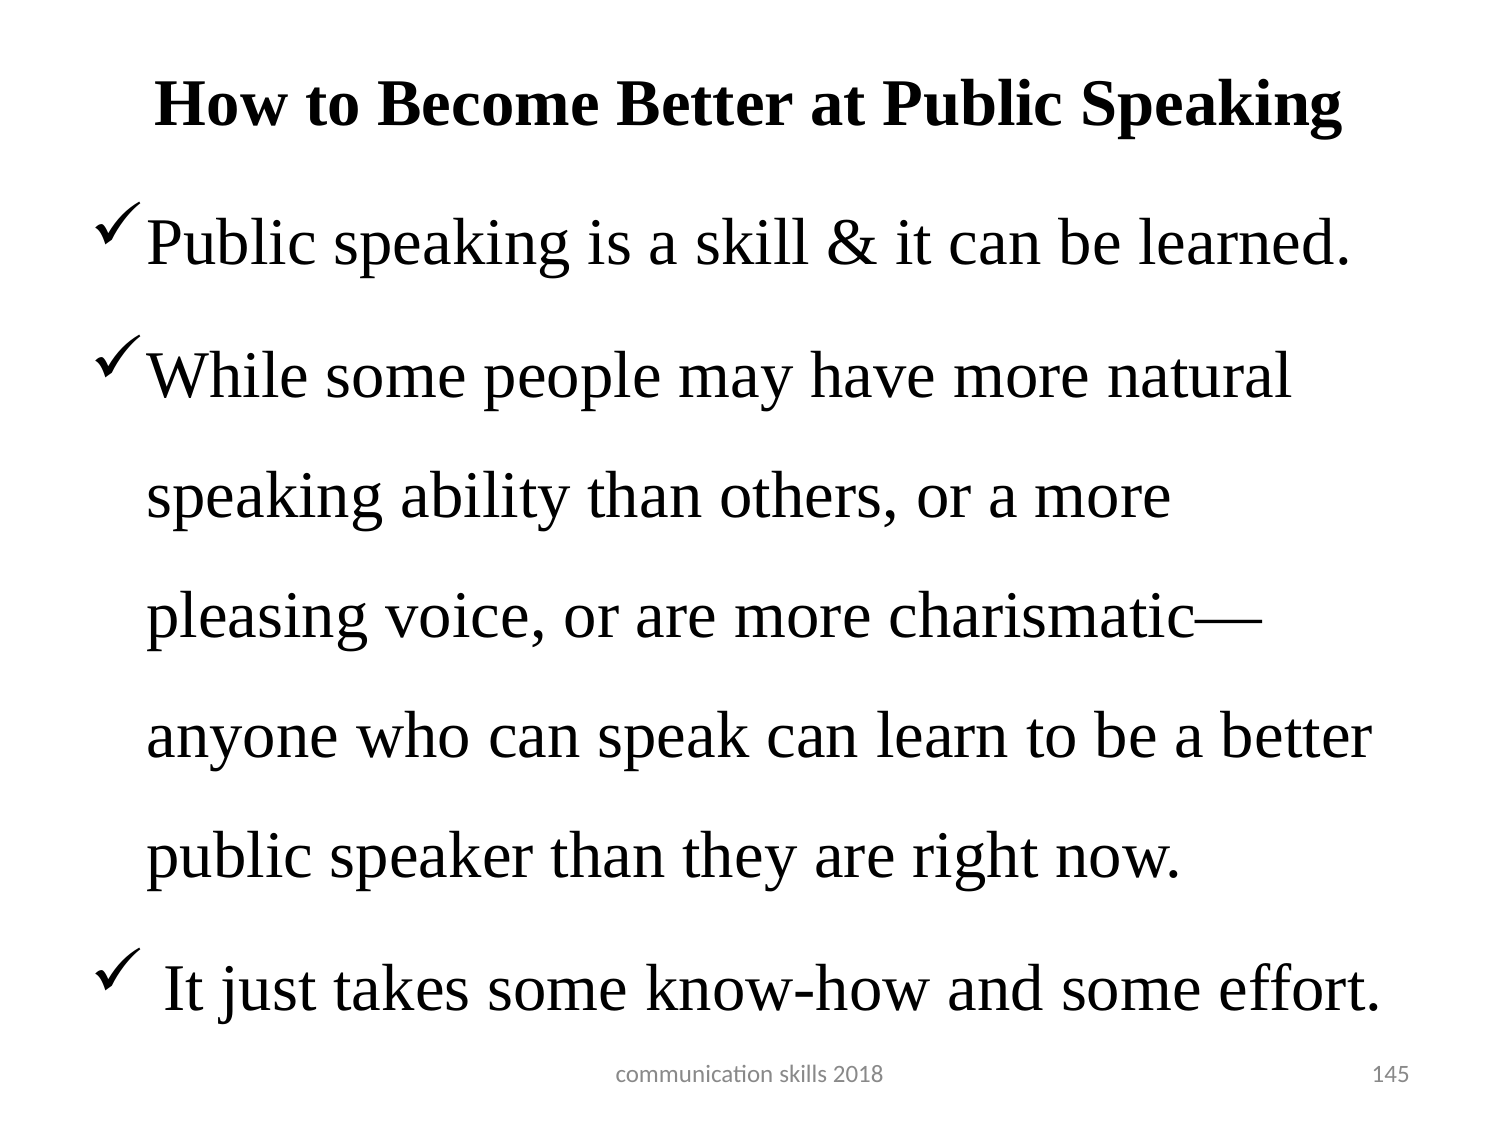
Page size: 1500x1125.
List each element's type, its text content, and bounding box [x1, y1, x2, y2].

title How to Become Better at Public Speaking [75, 45, 1425, 149]
list Public speaking is a skill & it can be learned. While some people may have more natural speaking ability than others, or a more pleasing voice, or are more charismatic—anyone who can speak can learn to be a better public speaker than they are right now. It just takes some know-how and some effort. [75, 149, 1425, 1005]
text_box communication skills 2018 [512, 1042, 988, 1103]
text_box 145 [1074, 1042, 1425, 1103]
